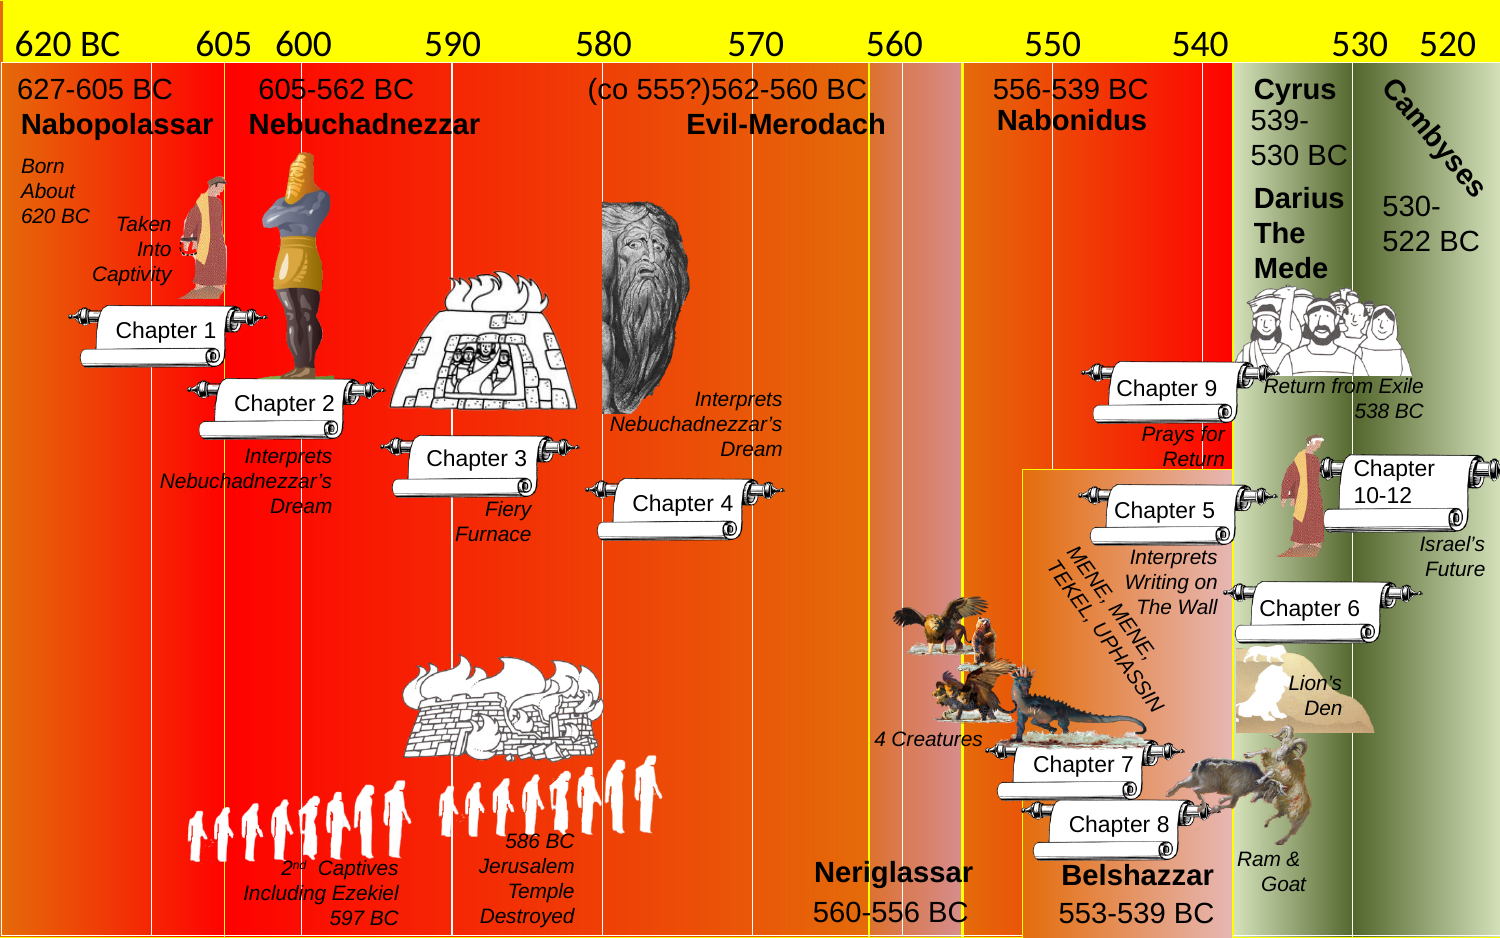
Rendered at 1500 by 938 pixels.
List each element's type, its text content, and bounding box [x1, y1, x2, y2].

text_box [1, 62, 1500, 937]
picture [882, 581, 1425, 861]
text_box 540 [1156, 11, 1244, 60]
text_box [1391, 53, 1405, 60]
text_box 580 [560, 11, 647, 60]
text_box 620 BC [0, 11, 136, 62]
text_box 605 [180, 11, 260, 60]
text_box 530 [1316, 11, 1404, 60]
text_box 600 [260, 11, 347, 60]
text_box 570 [712, 11, 800, 60]
picture [155, 166, 249, 300]
picture [585, 478, 786, 541]
text_box 590 [409, 11, 497, 60]
text_box 560 [850, 11, 938, 60]
text_box [1, 0, 1500, 61]
picture [168, 645, 672, 865]
text_box 550 [1009, 11, 1097, 60]
text_box 520 [1404, 11, 1492, 60]
picture [601, 179, 692, 414]
picture [1078, 278, 1500, 557]
picture [68, 146, 591, 498]
